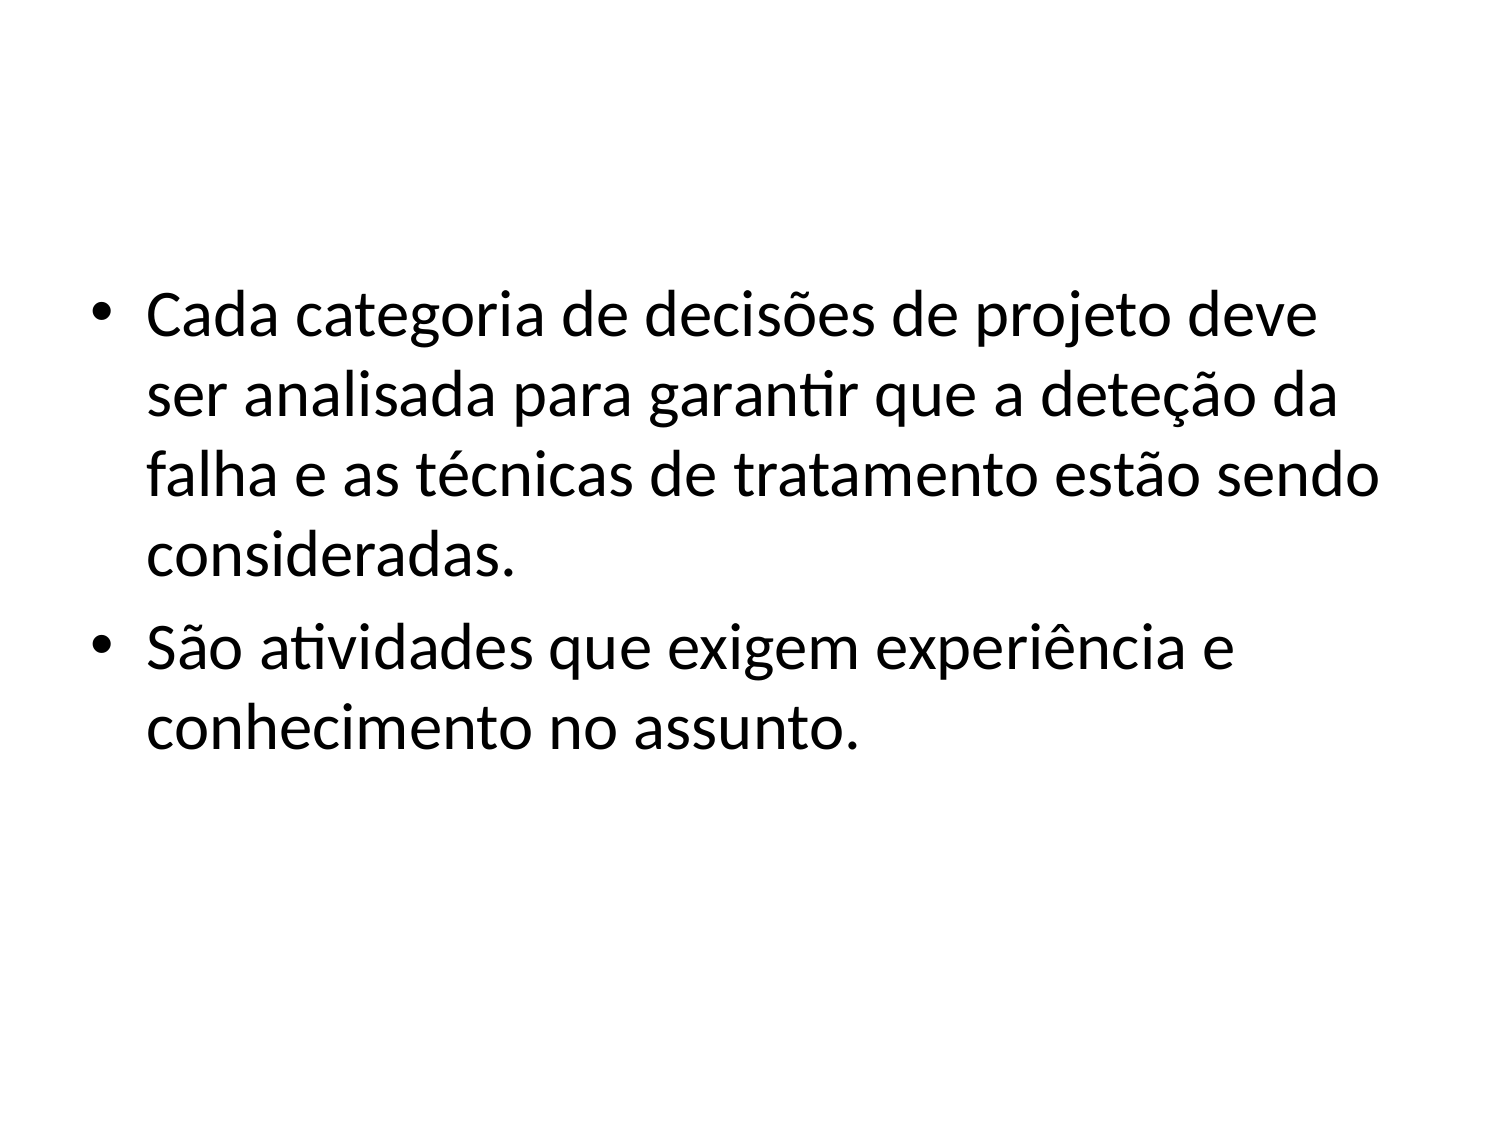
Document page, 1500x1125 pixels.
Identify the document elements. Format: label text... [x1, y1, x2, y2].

list Cada categoria de decisões de projeto deve ser analisada para garantir que a deteção da falha e as técnicas de tratamento estão sendo consideradas. São atividades que exigem experiência e conhecimento no assunto. [75, 262, 1425, 1005]
